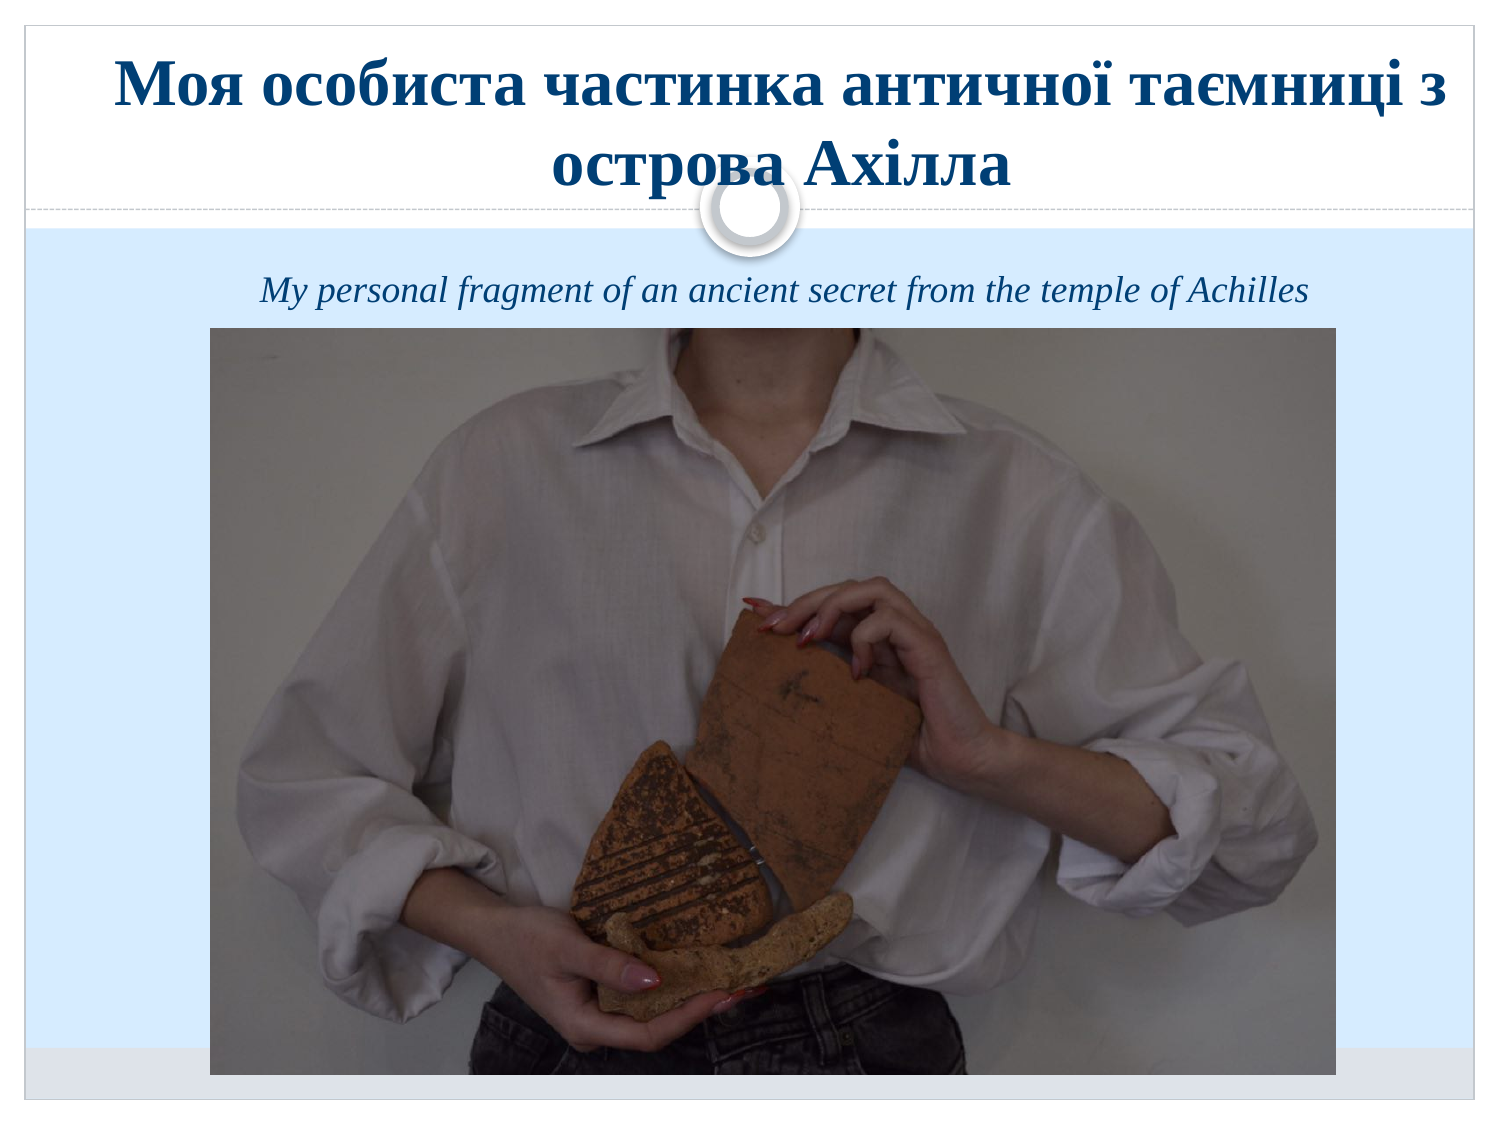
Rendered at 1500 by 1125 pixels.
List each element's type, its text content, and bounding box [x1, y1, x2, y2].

title Моя особиста частинка античної таємниці з острова Ахілла [82, 82, 1482, 207]
text_box My personal fragment of an ancient secret from the temple of Achilles [128, 257, 1442, 318]
picture [210, 327, 1337, 1075]
